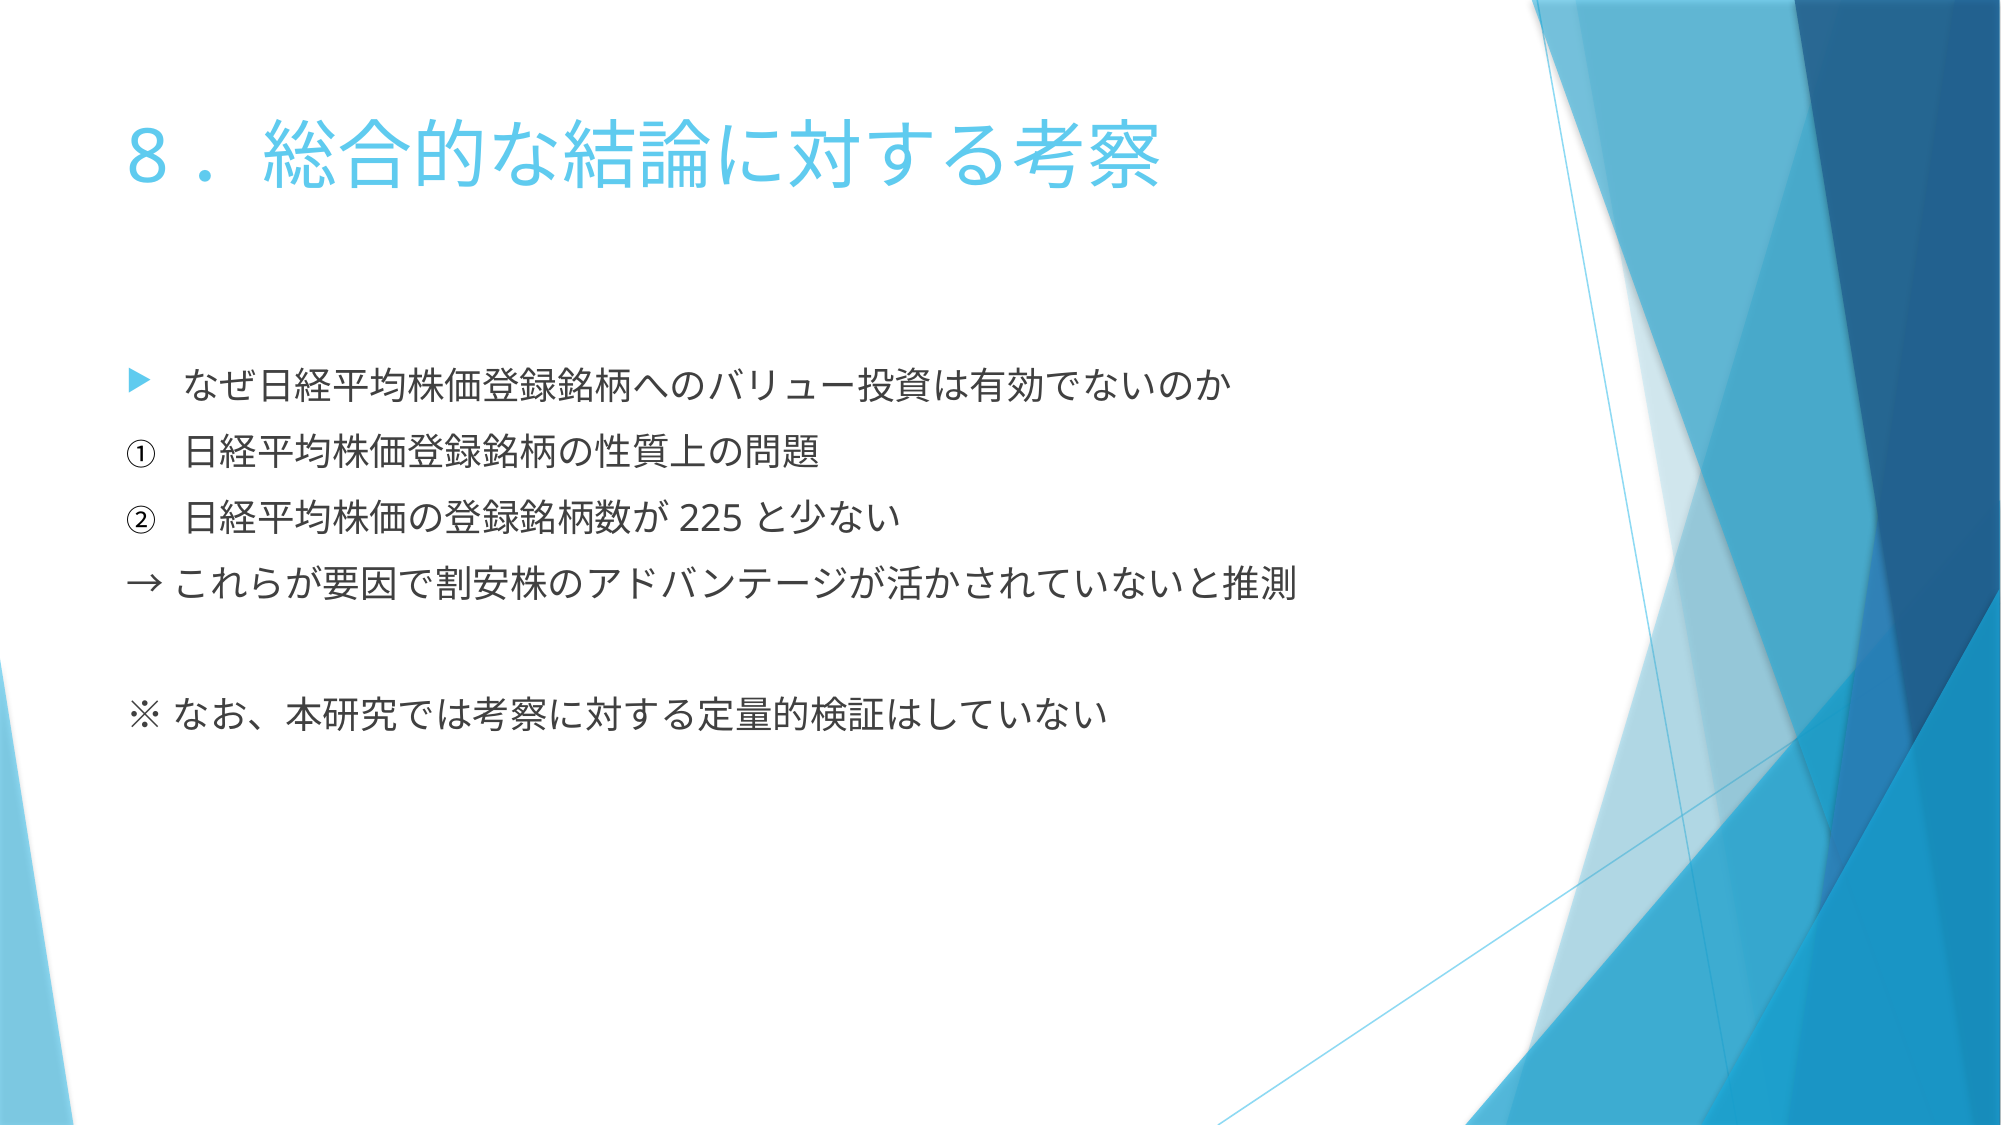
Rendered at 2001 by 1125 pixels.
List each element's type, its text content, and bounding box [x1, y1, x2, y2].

list なぜ日経平均株価登録銘柄へのバリュー投資は有効でないのか 日経平均株価登録銘柄の性質上の問題 日経平均株価の登録銘柄数が225と少ない →これらが要因で割安株のアドバンテージが活かされていないと推測 ※なお、本研究では考察に対する定量的検証はしていない [111, 354, 1522, 992]
title 8．総合的な結論に対する考察 [111, 99, 1522, 317]
